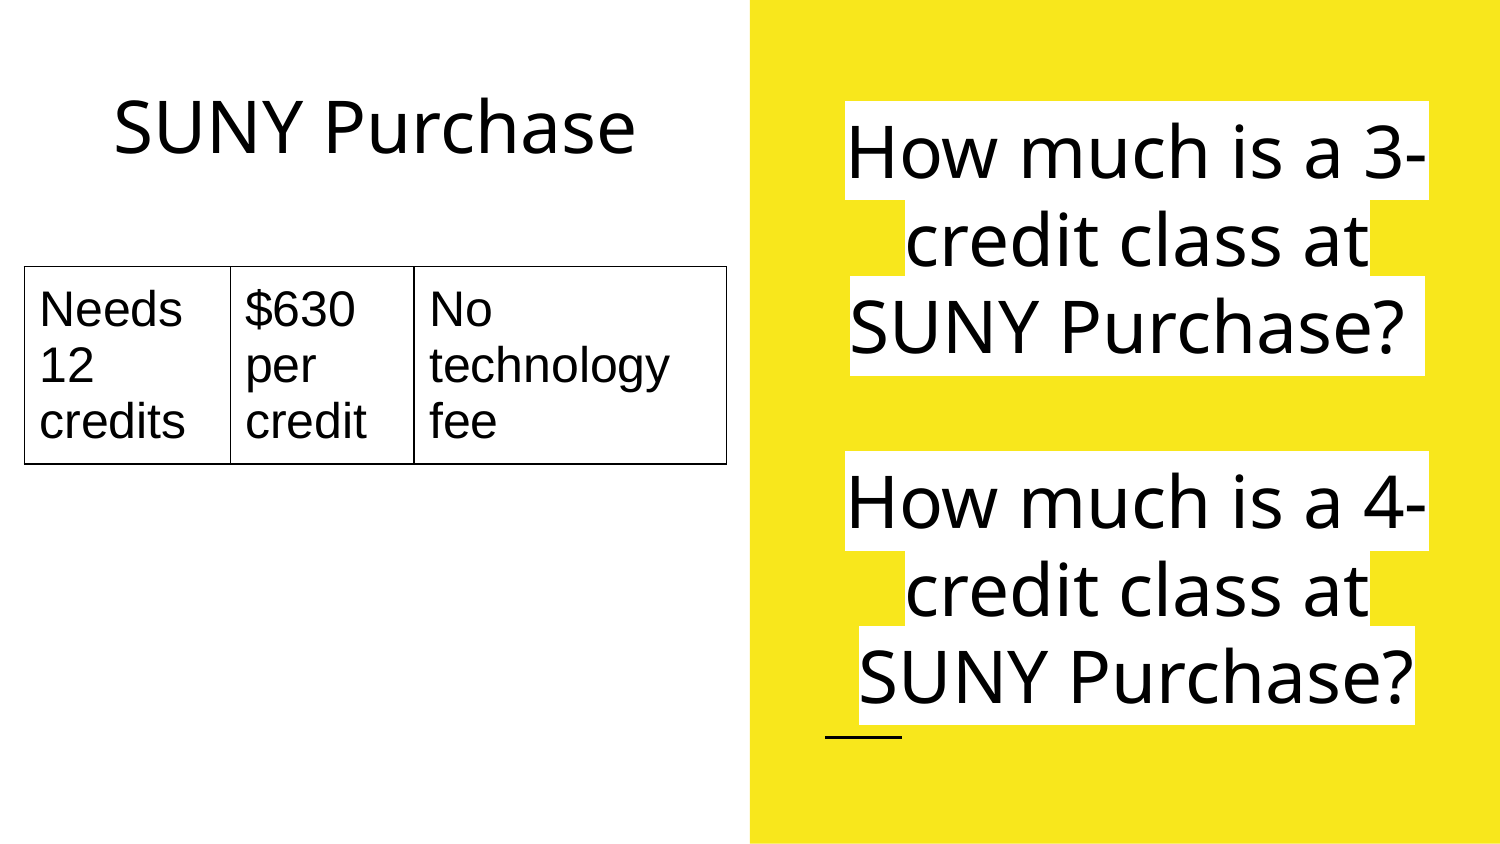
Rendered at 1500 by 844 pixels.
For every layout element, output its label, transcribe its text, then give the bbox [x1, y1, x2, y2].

table_header No technology fee [415, 267, 726, 463]
table_header $630 per credit [231, 267, 413, 463]
title How much is a 3-credit class at SUNY Purchase? How much is a 4-credit class at SUNY Purchase? [805, 611, 1469, 734]
table_header Needs 12 credits [25, 267, 230, 463]
title SUNY Purchase [43, 60, 708, 184]
